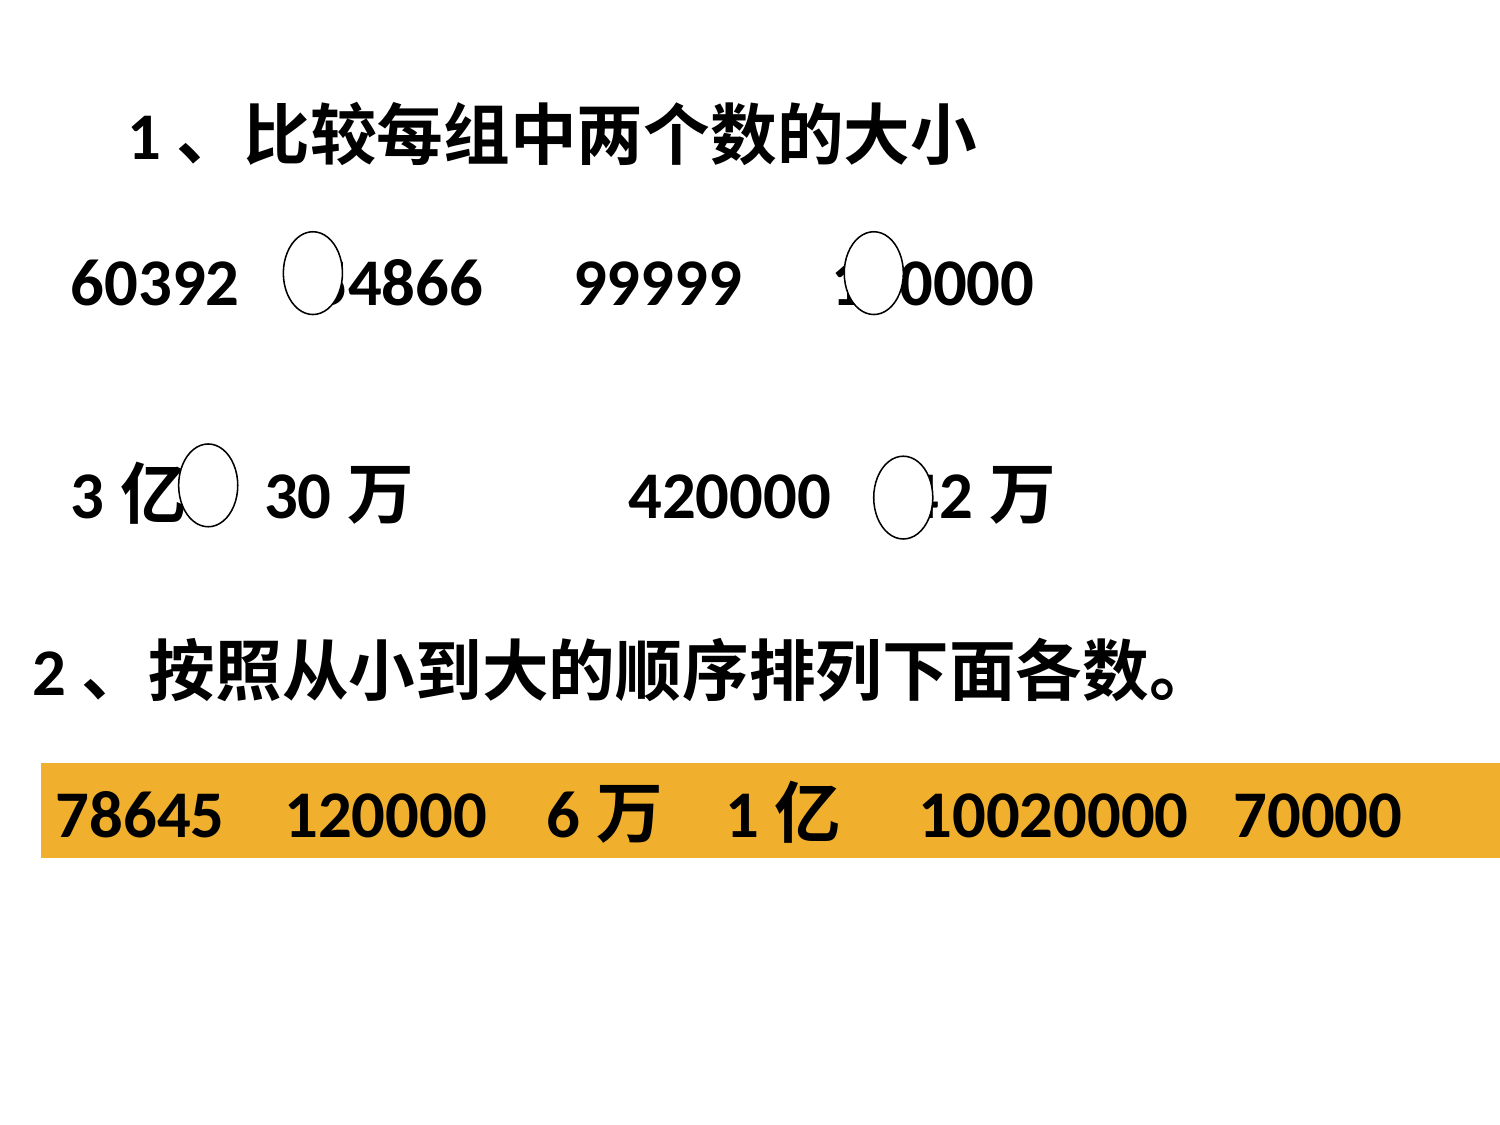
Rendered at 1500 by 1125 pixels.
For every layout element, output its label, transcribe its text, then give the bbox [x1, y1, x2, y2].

text_box [873, 456, 933, 539]
text_box 2、按照从小到大的顺序排列下面各数。 [17, 621, 1444, 717]
text_box 60392 54866 99999 100000 [55, 231, 1444, 327]
text_box [178, 443, 238, 527]
text_box [283, 231, 343, 315]
text_box 3亿 30万 420000 42万 [55, 443, 1211, 539]
text_box [844, 231, 904, 315]
text_box 78645 120000 6万 1亿 10020000 70000 [41, 763, 1500, 858]
text_box 1、比较每组中两个数的大小 [112, 85, 1500, 180]
